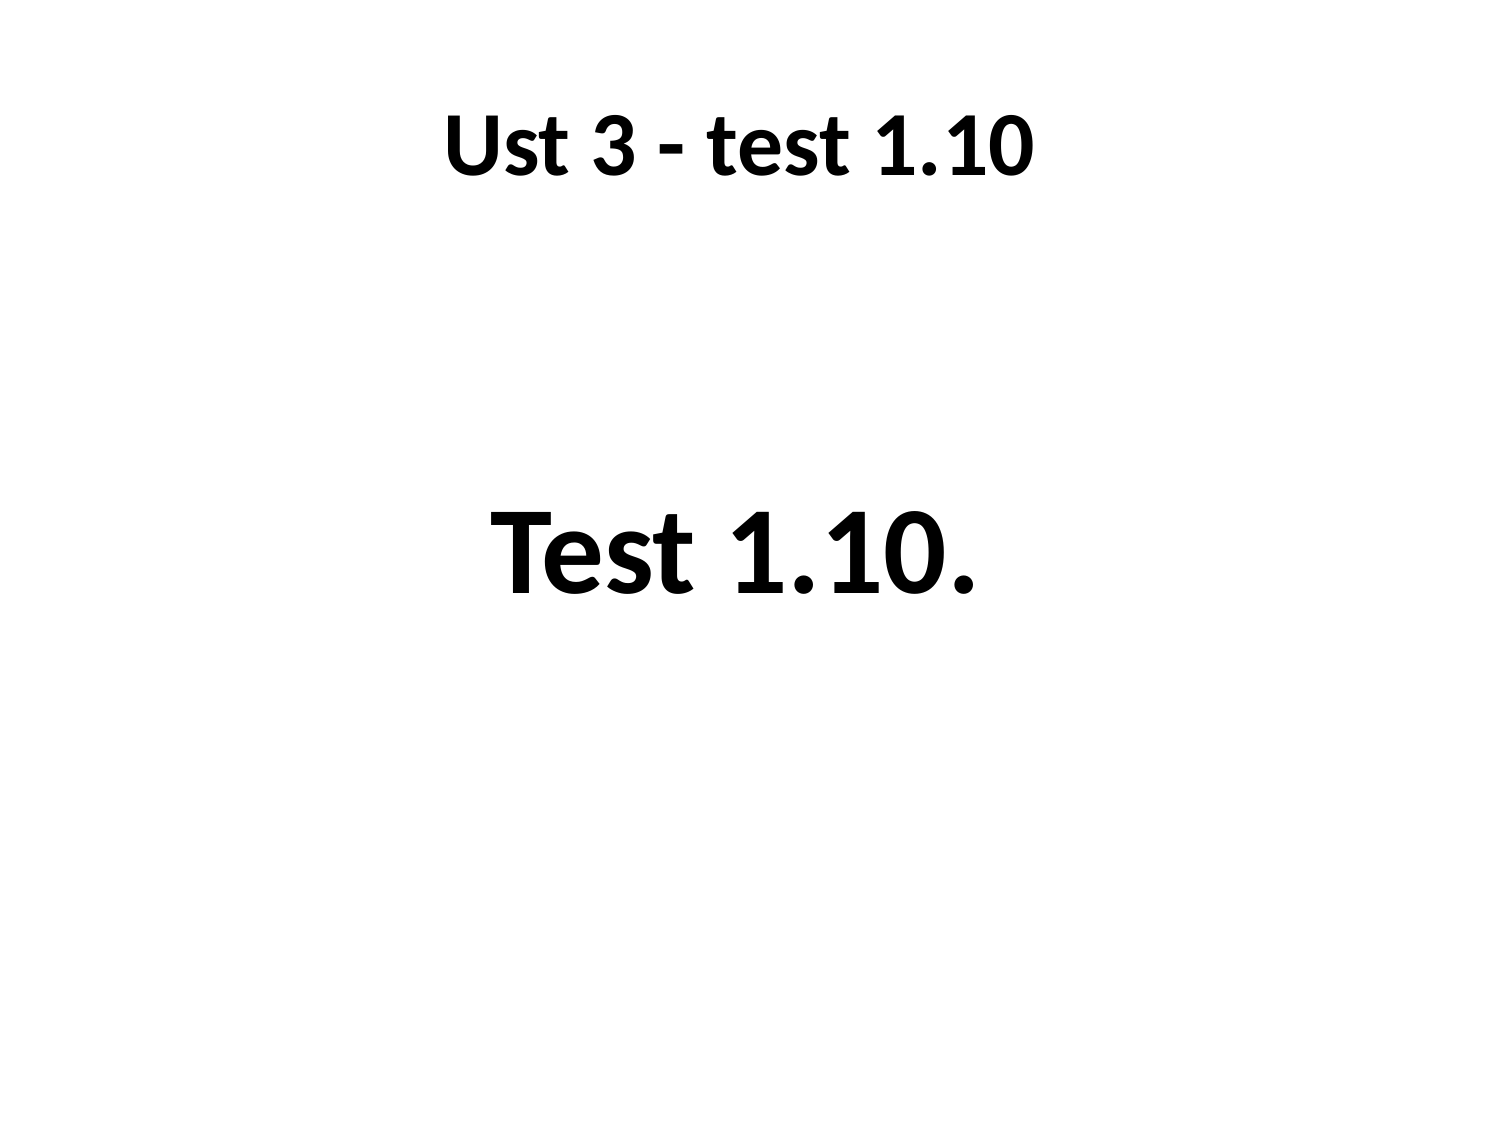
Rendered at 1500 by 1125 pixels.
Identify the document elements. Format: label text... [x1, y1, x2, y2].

list Test 1.10. [75, 262, 1425, 1005]
title Ust 3 - test 1.10 [75, 45, 1425, 233]
